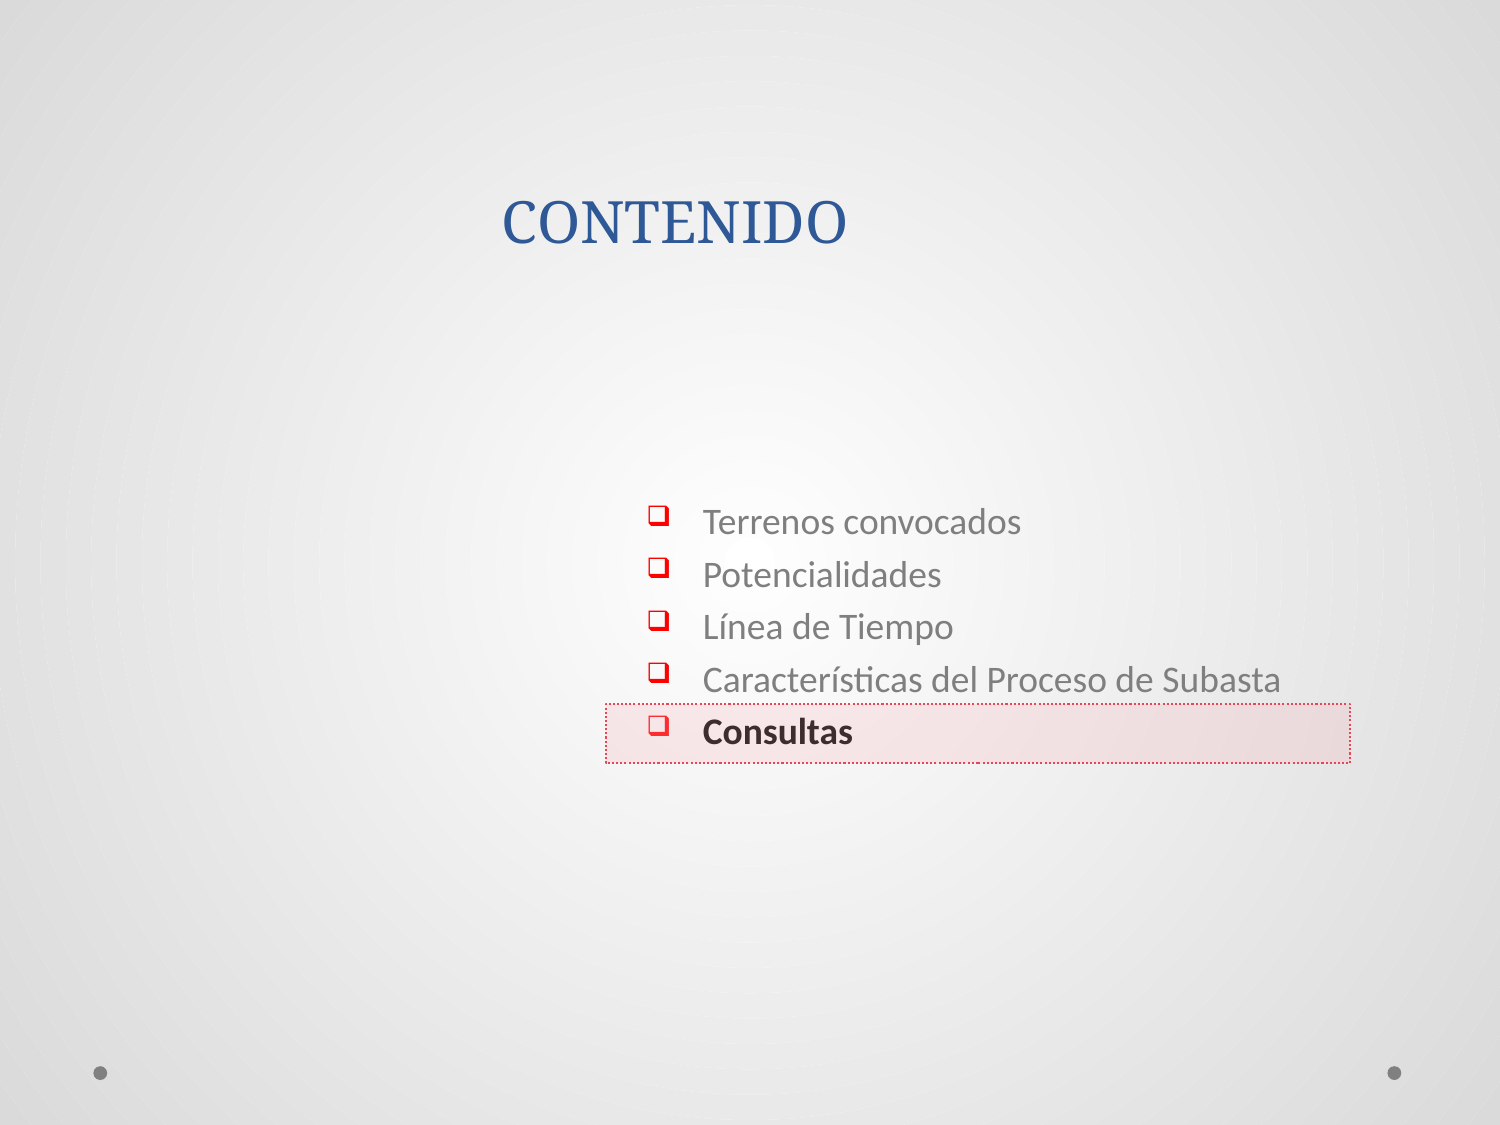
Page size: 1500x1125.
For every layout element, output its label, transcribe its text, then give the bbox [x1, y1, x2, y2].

text_box [603, 702, 1352, 766]
title CONTENIDO [0, 0, 1350, 263]
text_box Terrenos convocados Potencialidades Línea de Tiempo Características del Proceso de Subasta Consultas [631, 509, 1441, 740]
